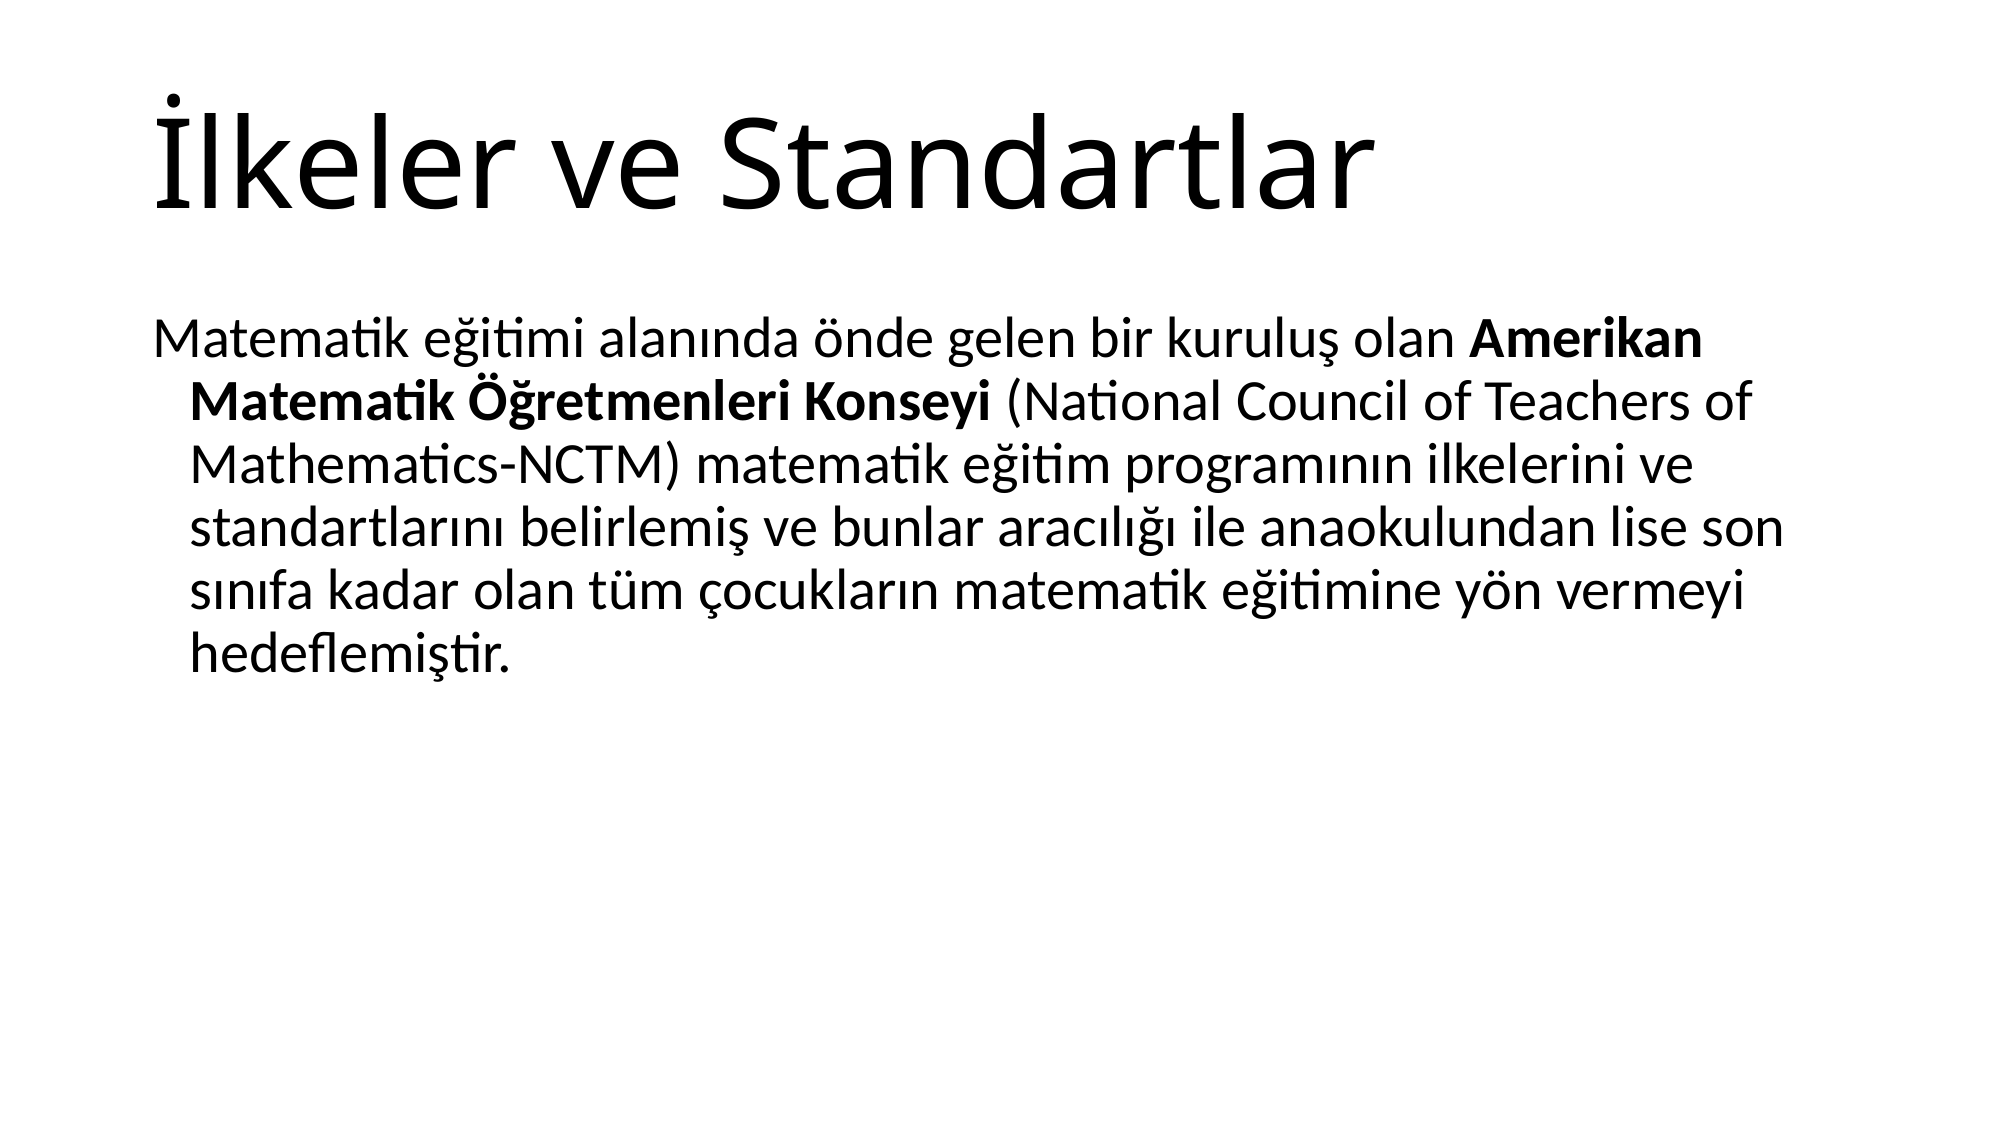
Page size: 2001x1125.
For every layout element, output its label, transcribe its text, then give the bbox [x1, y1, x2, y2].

title İlkeler ve Standartlar [137, 59, 1863, 278]
list Matematik eğitimi alanında önde gelen bir kuruluş olan Amerikan Matematik Öğretmenleri Konseyi (National Council of Teachers of Mathematics-NCTM) matematik eğitim programının ilkelerini ve standartlarını belirlemiş ve bunlar aracılığı ile anaokulundan lise son sınıfa kadar olan tüm çocukların matematik eğitimine yön vermeyi hedeflemiştir. [137, 299, 1863, 1014]
